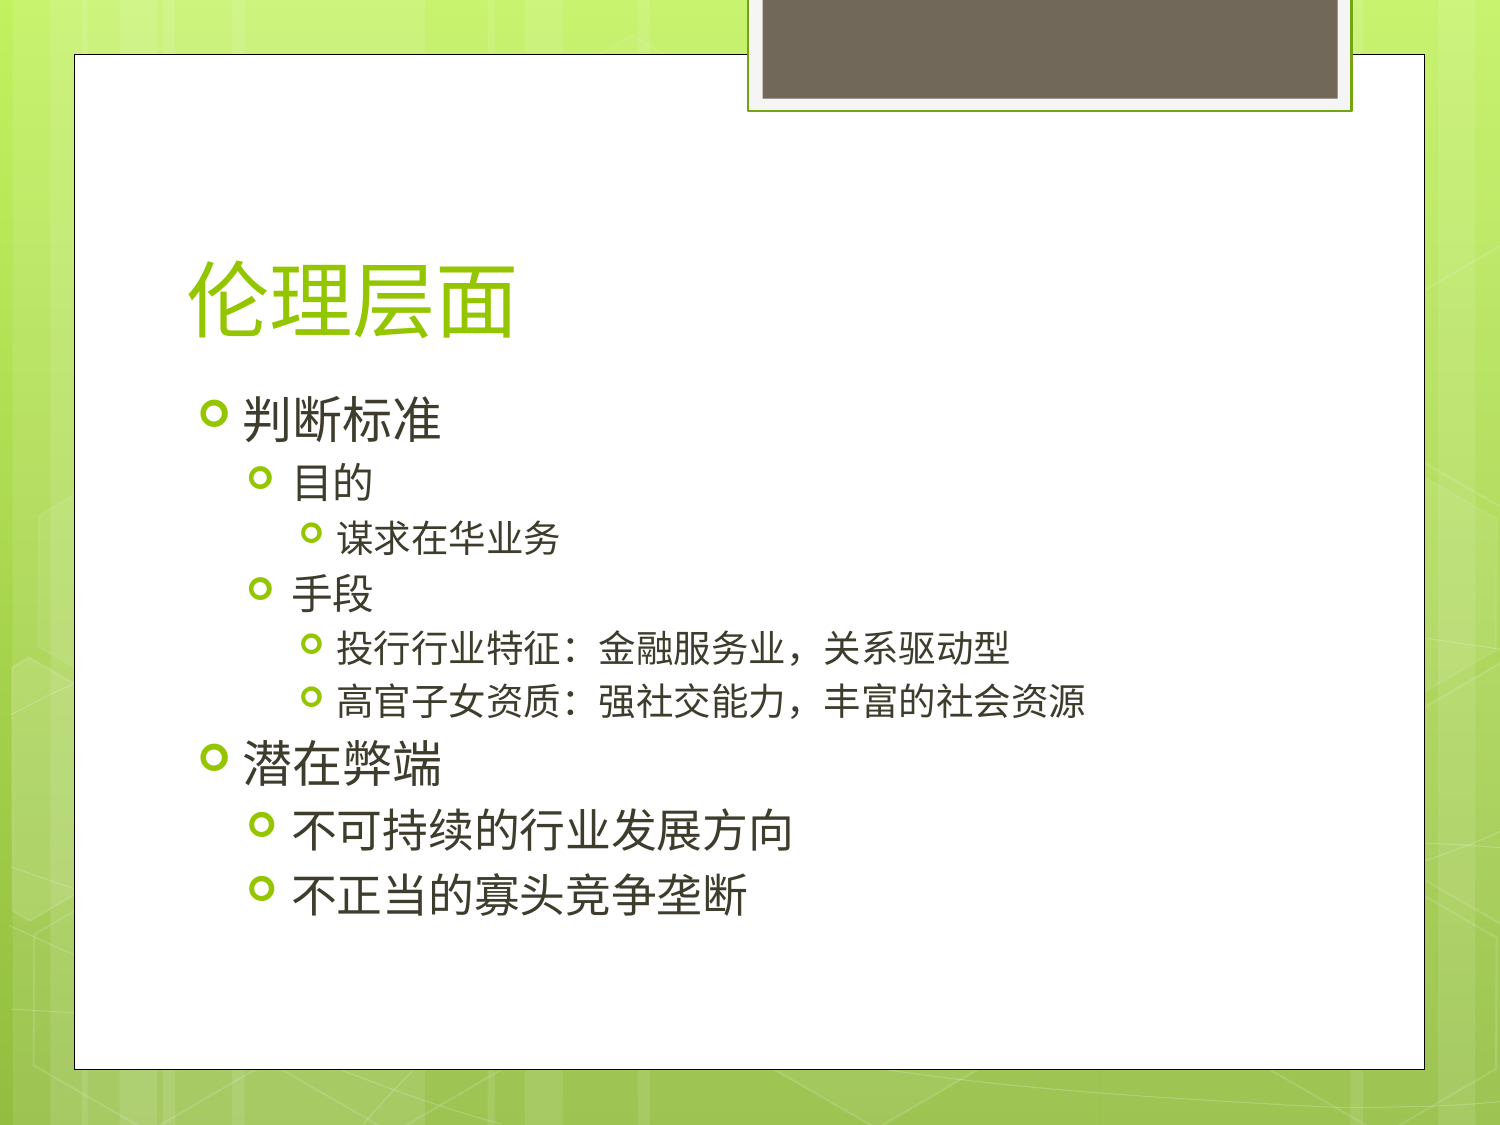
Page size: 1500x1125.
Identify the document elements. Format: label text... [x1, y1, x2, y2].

list 判断标准 目的 谋求在华业务 手段 投行行业特征：金融服务业，关系驱动型 高官子女资质：强社交能力，丰富的社会资源 潜在弊端 不可持续的行业发展方向 不正当的寡头竞争垄断 [171, 381, 1283, 957]
title 伦理层面 [171, 168, 1324, 357]
